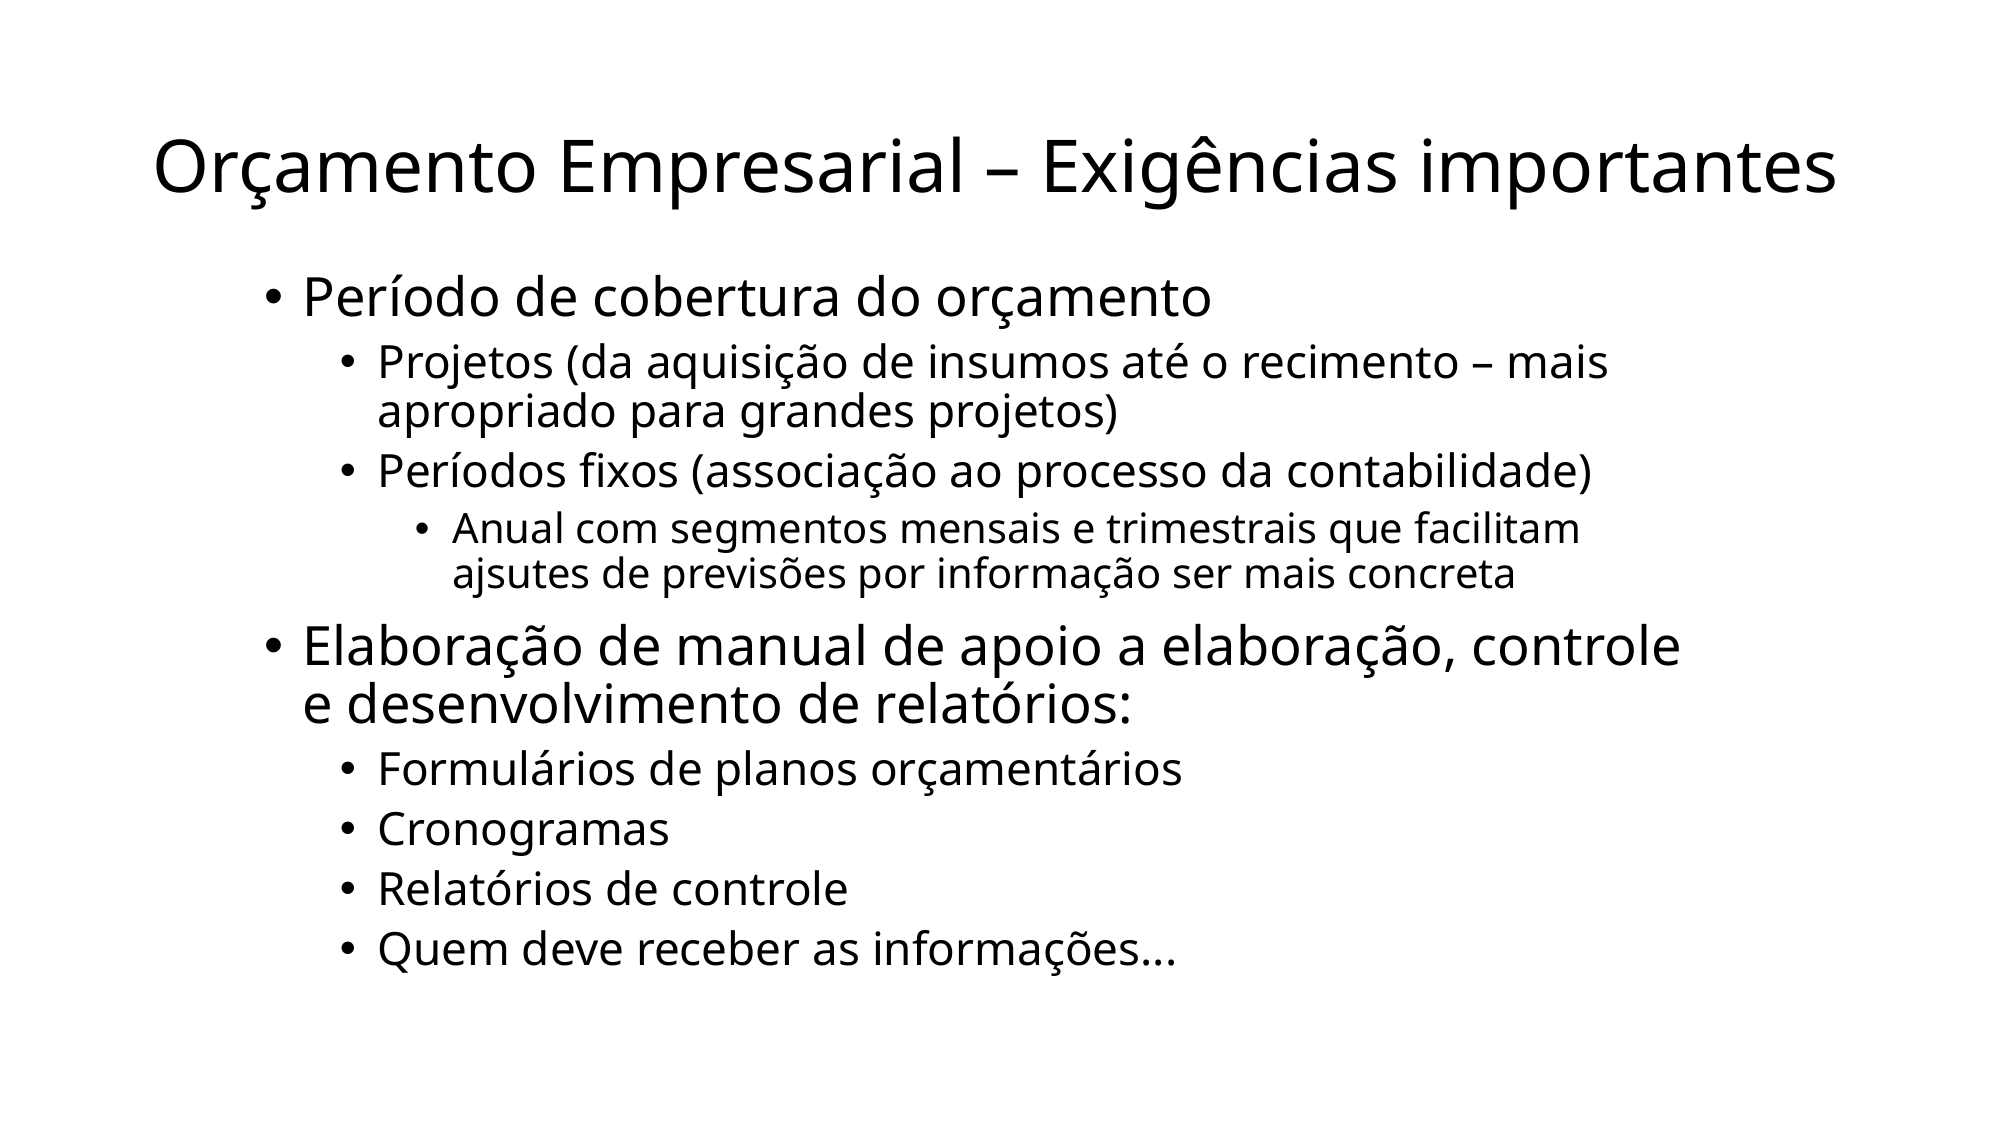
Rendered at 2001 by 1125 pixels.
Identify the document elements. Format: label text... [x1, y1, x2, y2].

list Período de cobertura do orçamento Projetos (da aquisição de insumos até o recimento – mais apropriado para grandes projetos) Períodos fixos (associação ao processo da contabilidade) Anual com segmentos mensais e trimestrais que facilitam ajsutes de previsões por informação ser mais concreta Elaboração de manual de apoio a elaboração, controle e desenvolvimento de relatórios: Formulários de planos orçamentários Cronogramas Relatórios de controle Quem deve receber as informações... [249, 278, 1709, 1000]
title Orçamento Empresarial – Exigências importantes [137, 59, 1863, 278]
